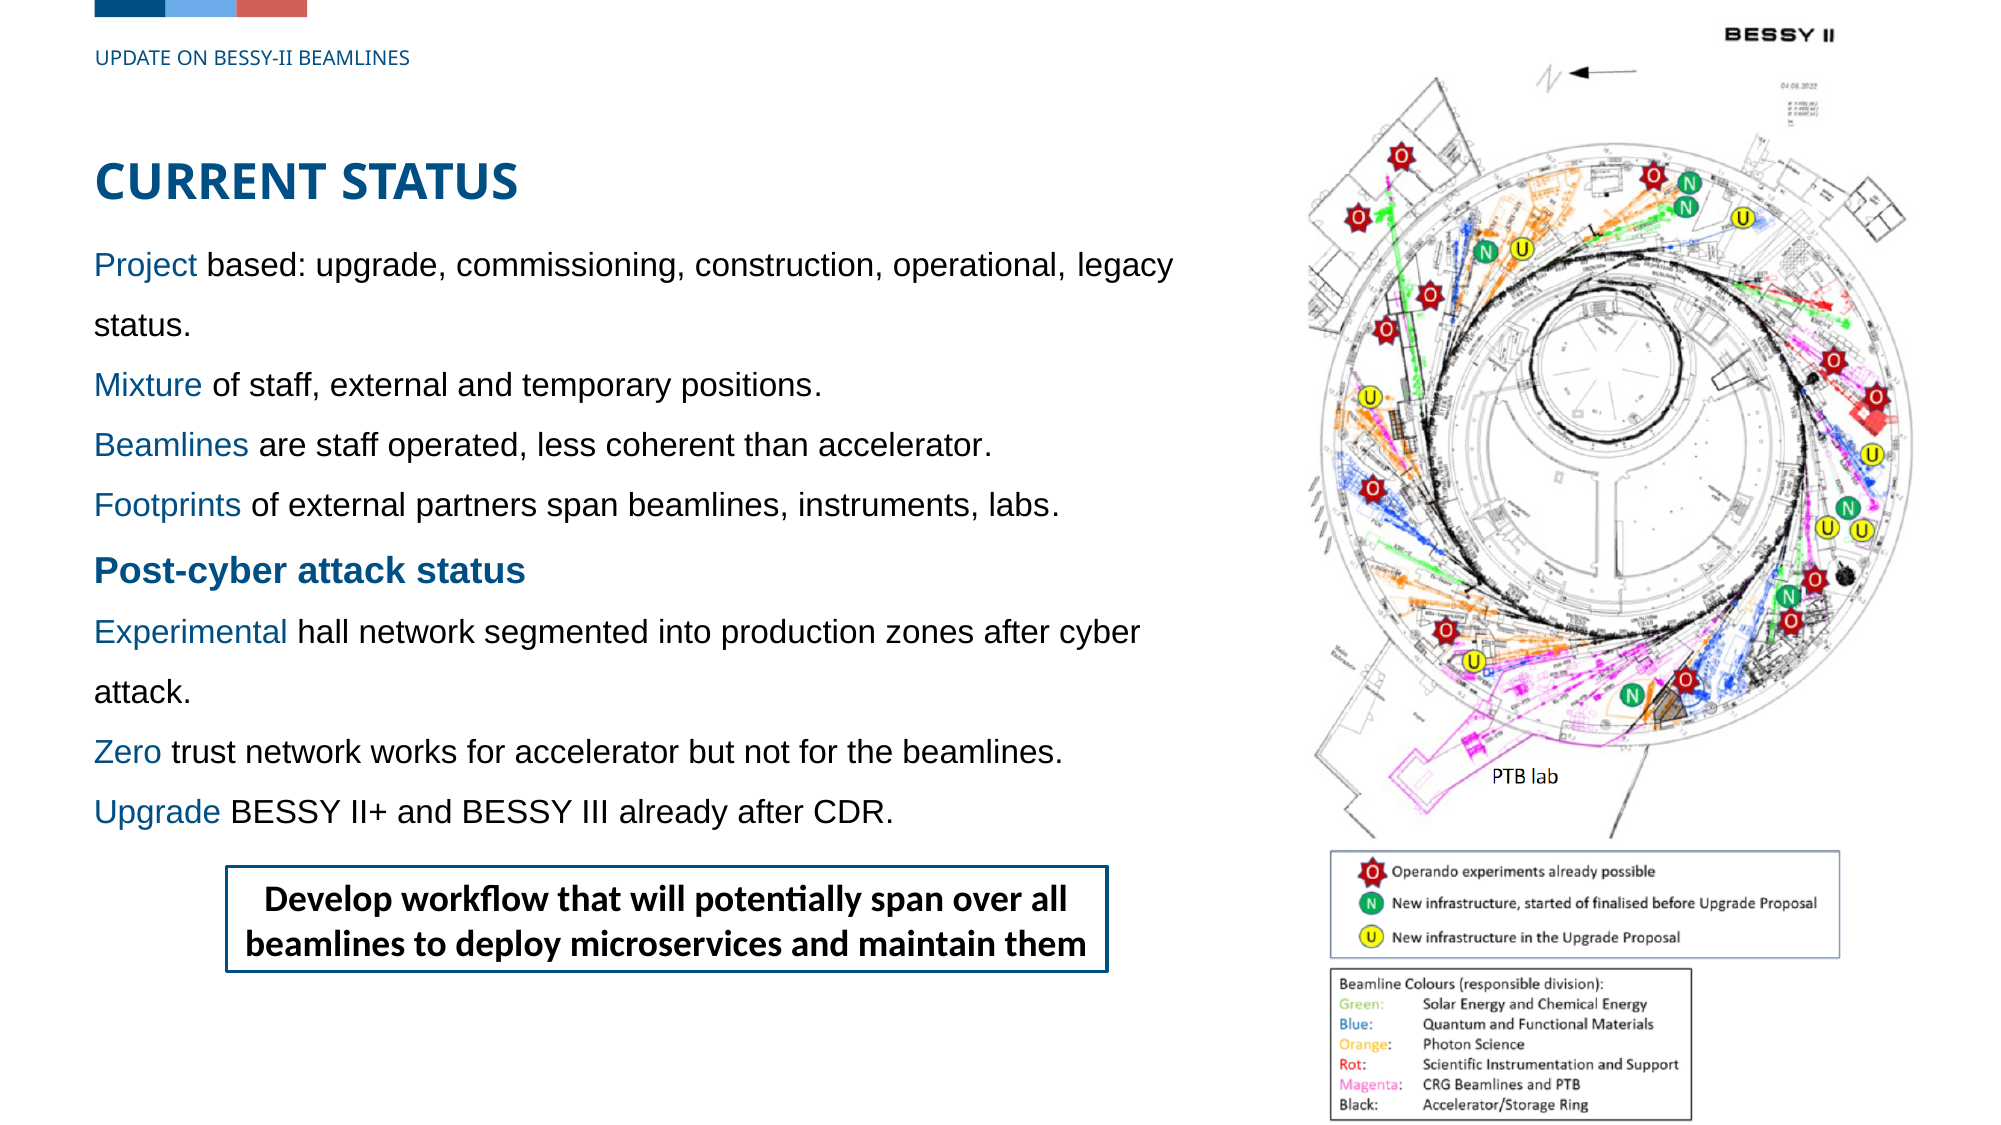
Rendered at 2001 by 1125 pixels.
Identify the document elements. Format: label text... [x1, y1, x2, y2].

text_box Project based: upgrade, commissioning, construction, operational, legacy status. Mixture of staff, external and temporary positions. Beamlines are staff operated, less coherent than accelerator. Footprints of external partners span beamlines, instruments, labs. Post-cyber attack status Experimental hall network segmented into production zones after cyber attack. Zero trust network works for accelerator but not for the beamlines. Upgrade BESSY II+ and BESSY III already after CDR. [78, 216, 1218, 838]
text_box Develop workflow that will potentially span over all beamlines to deploy microservices and maintain them [226, 866, 1108, 972]
text_box Update on BESSY-II beamlines [94, 47, 461, 85]
title Current Status [94, 137, 971, 211]
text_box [1271, 3, 1921, 1122]
